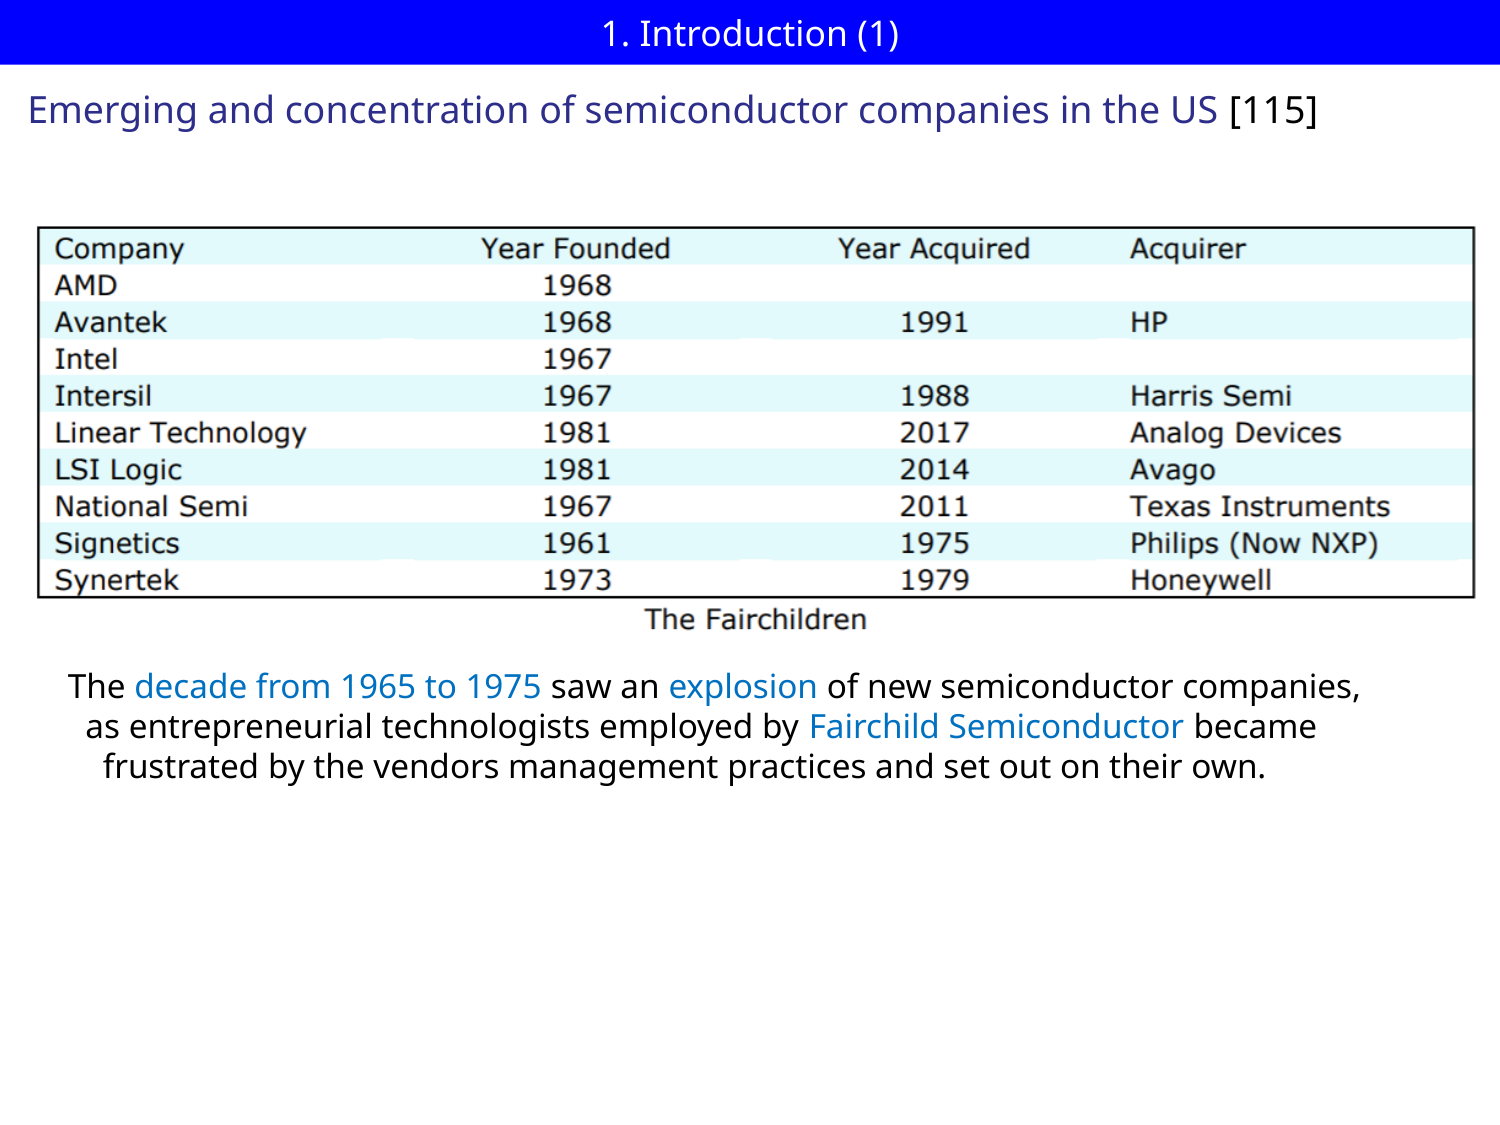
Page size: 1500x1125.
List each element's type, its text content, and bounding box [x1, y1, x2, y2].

text_box The decade from 1965 to 1975 saw an explosion of new semiconductor companies, as entrepreneurial technologists employed by Fairchild Semiconductor became frustrated by the vendors management practices and set out on their own. [53, 666, 1489, 793]
title 1. Introduction (1) [0, 0, 1500, 65]
picture [10, 190, 1500, 658]
text_box Emerging and concentration of semiconductor companies in the US [115] [12, 78, 1489, 139]
